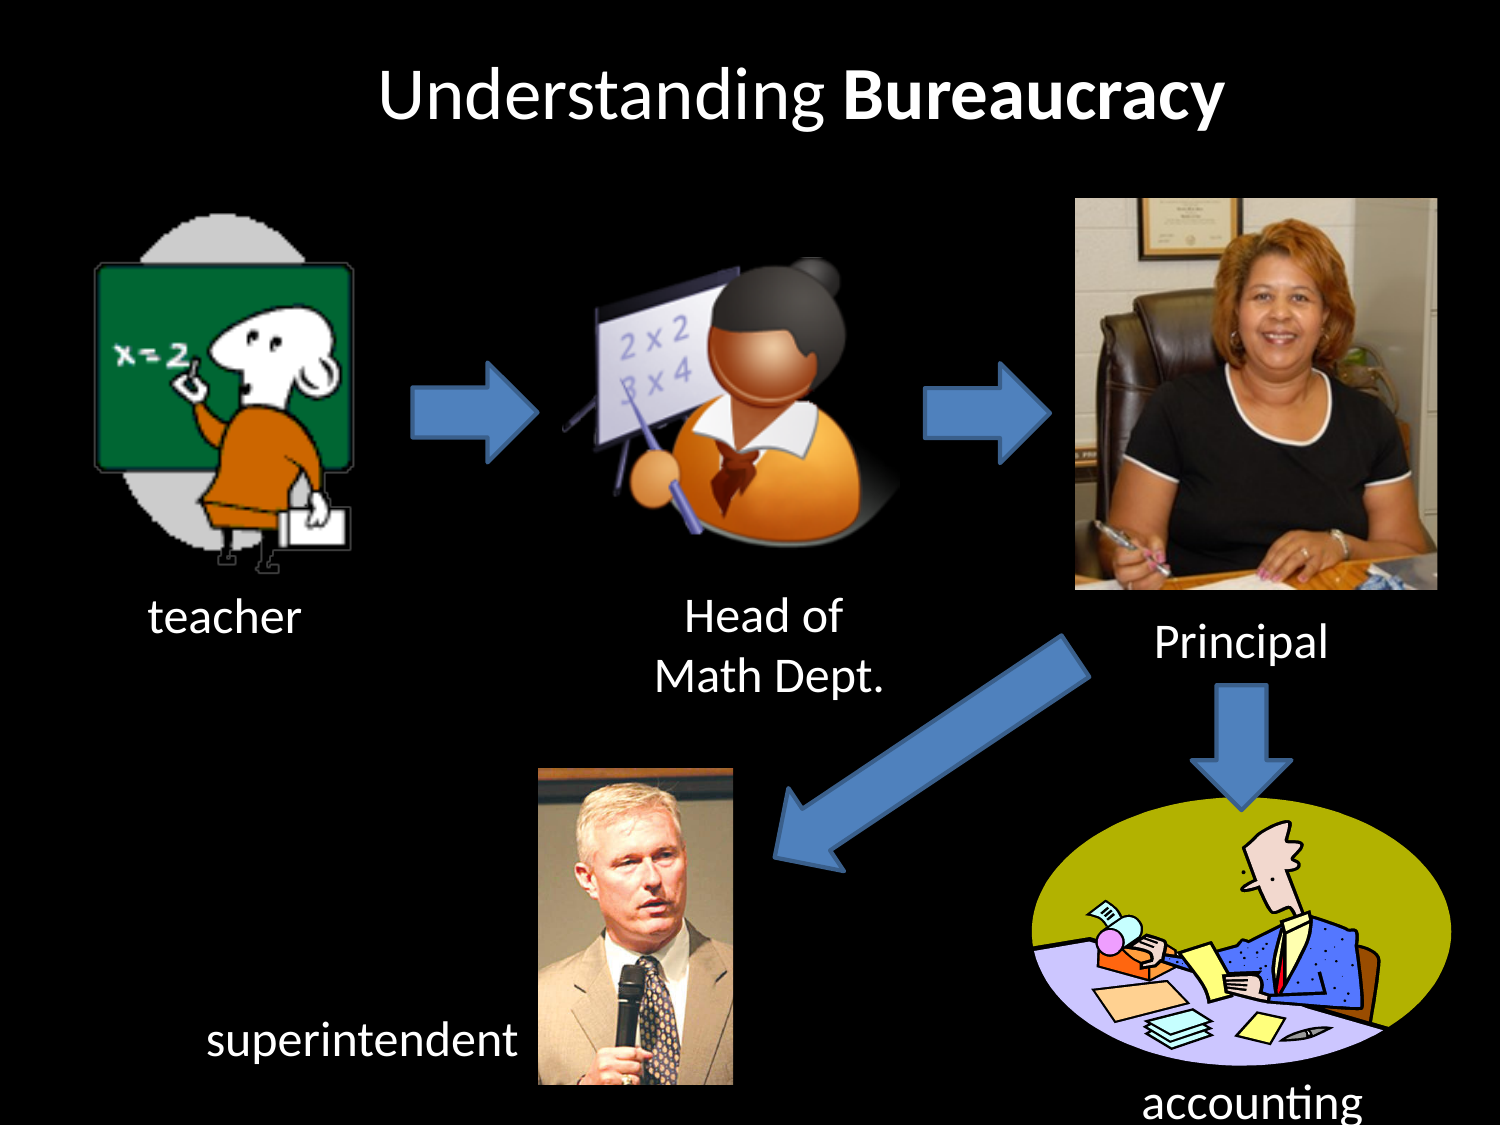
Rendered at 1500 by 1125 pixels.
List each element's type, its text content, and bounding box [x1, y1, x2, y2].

text_box [772, 633, 1092, 874]
picture [562, 224, 901, 563]
text_box teacher [132, 585, 318, 652]
picture [537, 767, 734, 1085]
text_box Principal [1138, 601, 1345, 677]
picture [1074, 197, 1438, 590]
text_box [410, 360, 540, 465]
text_box [922, 361, 1053, 466]
picture [87, 212, 363, 577]
text_box [1189, 683, 1294, 786]
text_box Head of Math Dept. [638, 574, 900, 710]
text_box accounting [1126, 1084, 1378, 1125]
text_box superintendent [191, 999, 532, 1074]
picture [1021, 787, 1462, 1076]
text_box Understanding Bureaucracy [362, 37, 1242, 143]
